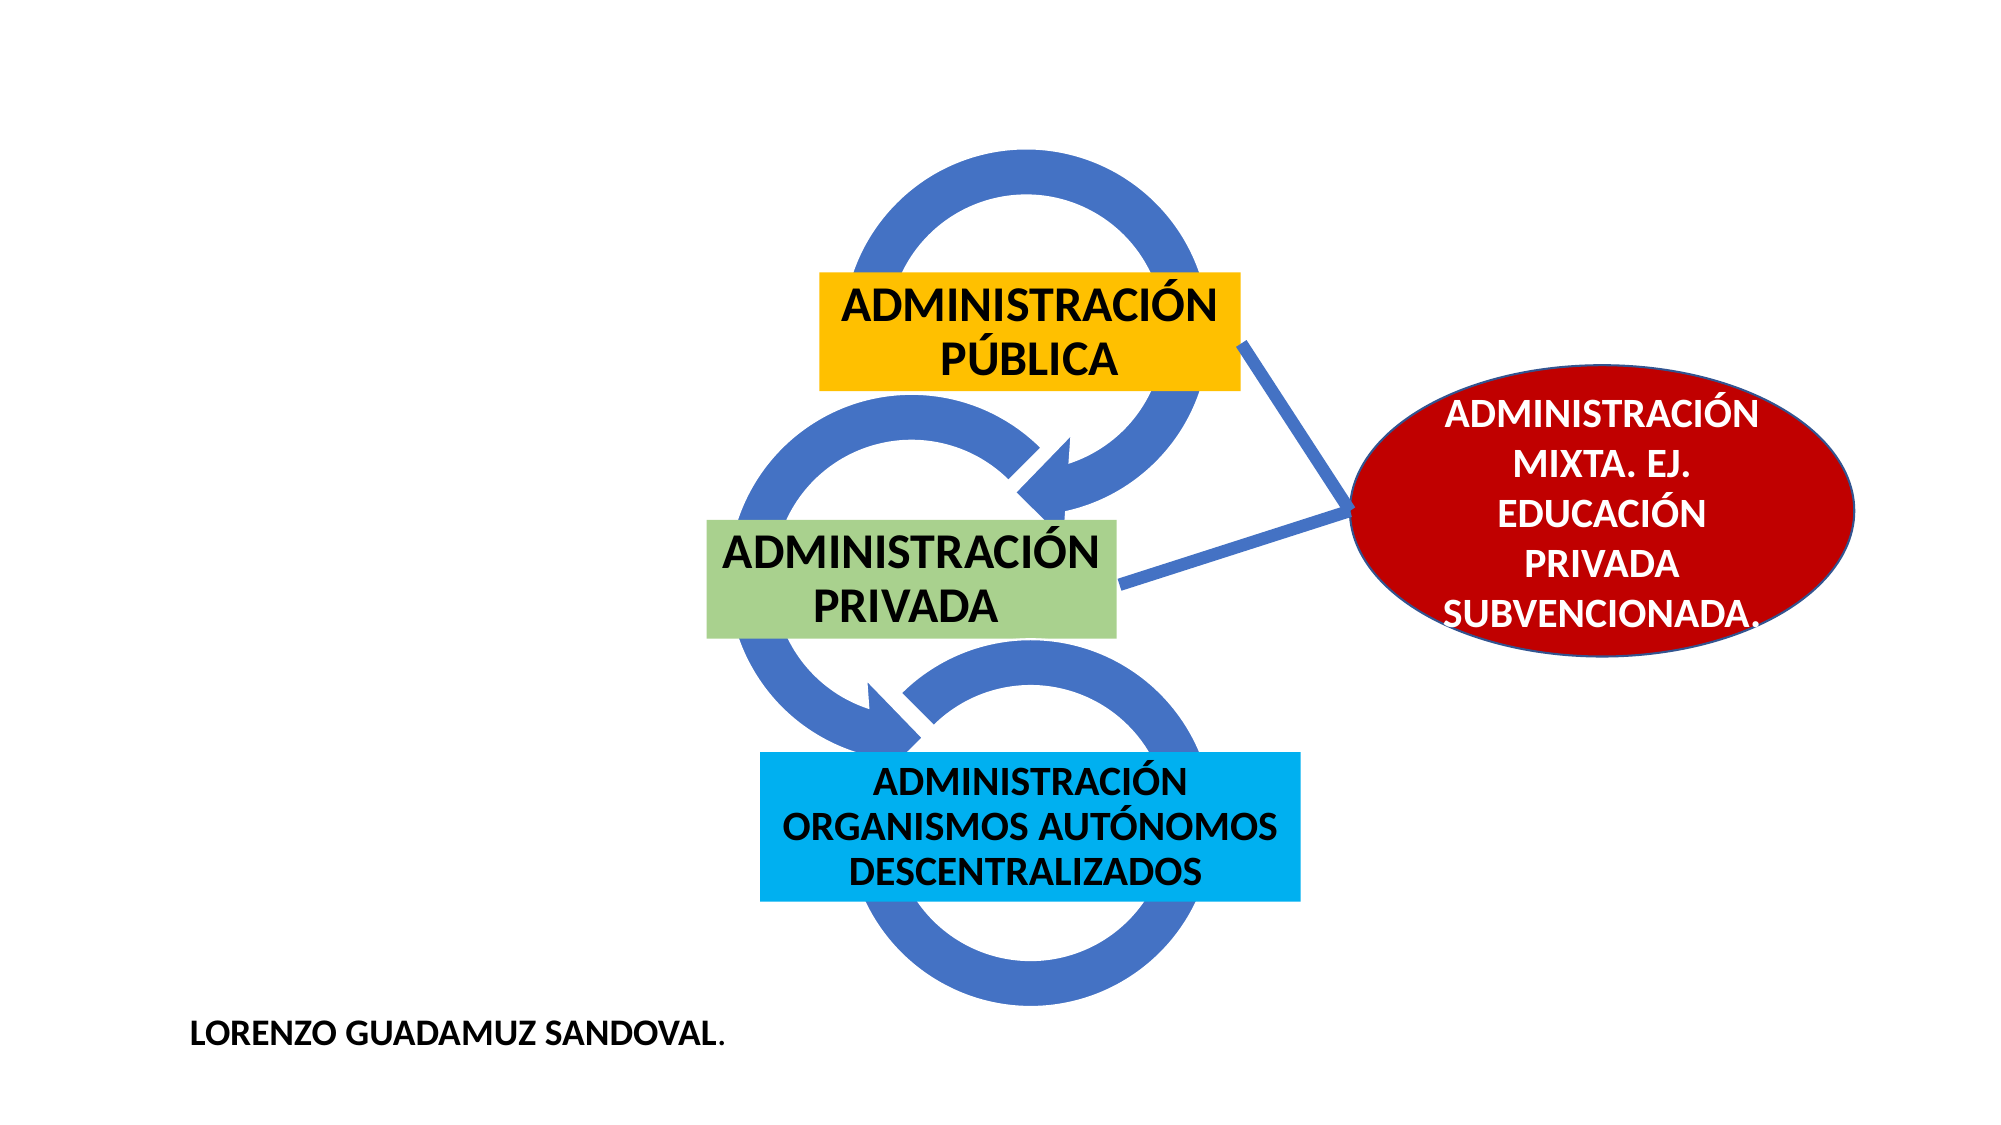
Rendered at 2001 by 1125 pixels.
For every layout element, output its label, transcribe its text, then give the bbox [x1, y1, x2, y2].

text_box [333, 117, 1666, 1007]
text_box ADMINISTRACIÓN MIXTA. EJ. EDUCACIÓN PRIVADA SUBVENCIONADA. [1666, 368, 1856, 653]
text_box LORENZO GUADAMUZ SANDOVAL. [174, 1000, 1175, 1061]
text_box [1119, 510, 1350, 585]
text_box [1241, 343, 1350, 510]
